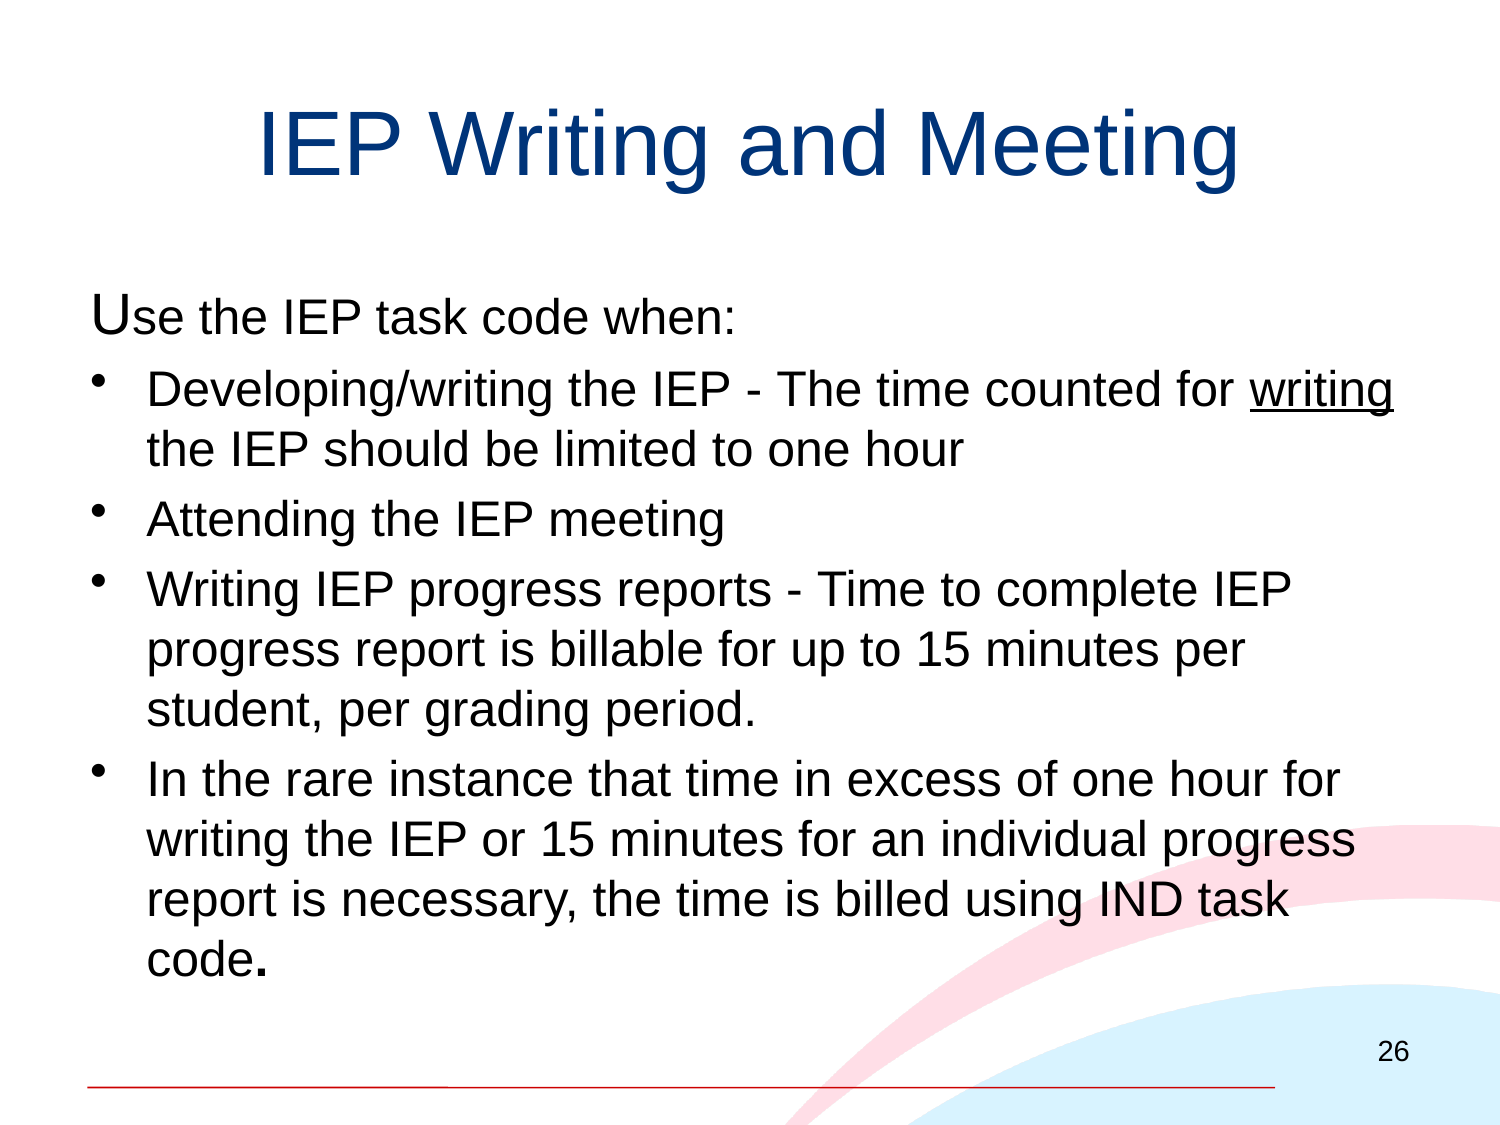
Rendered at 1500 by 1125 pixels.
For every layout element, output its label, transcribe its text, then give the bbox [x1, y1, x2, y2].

title IEP Writing and Meeting [74, 44, 1426, 233]
slide_number 26 [1074, 1024, 1426, 1103]
list Use the IEP task code when: Developing/writing the IEP - The time counted for writing the IEP should be limited to one hour Attending the IEP meeting Writing IEP progress reports - Time to complete IEP progress report is billable for up to 15 minutes per student, per grading period. In the rare instance that time in excess of one hour for writing the IEP or 15 minutes for an individual progress report is necessary, the time is billed using IND task code. [74, 268, 1426, 962]
